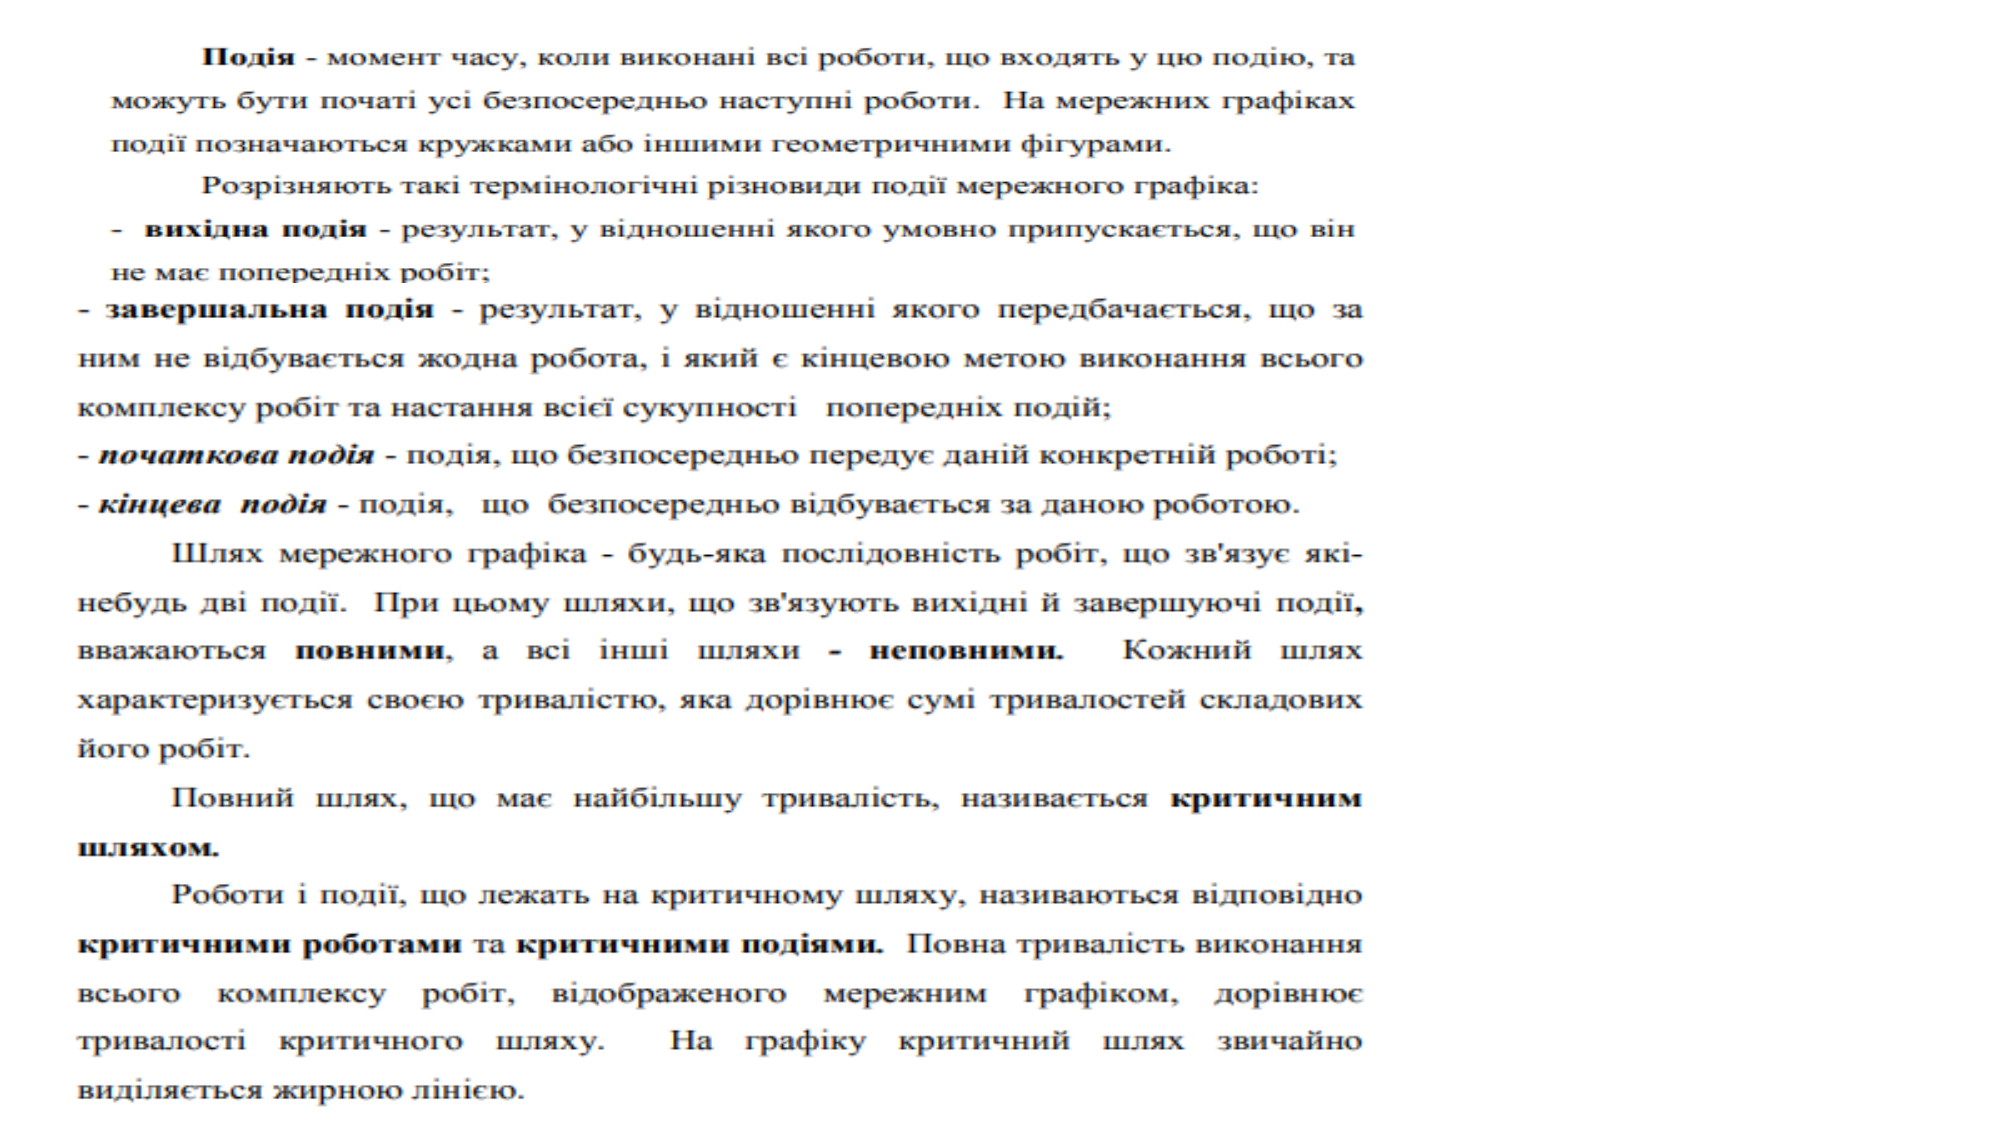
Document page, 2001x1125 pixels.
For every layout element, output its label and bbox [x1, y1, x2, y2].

list [29, 35, 1416, 299]
picture [50, 283, 1395, 1111]
